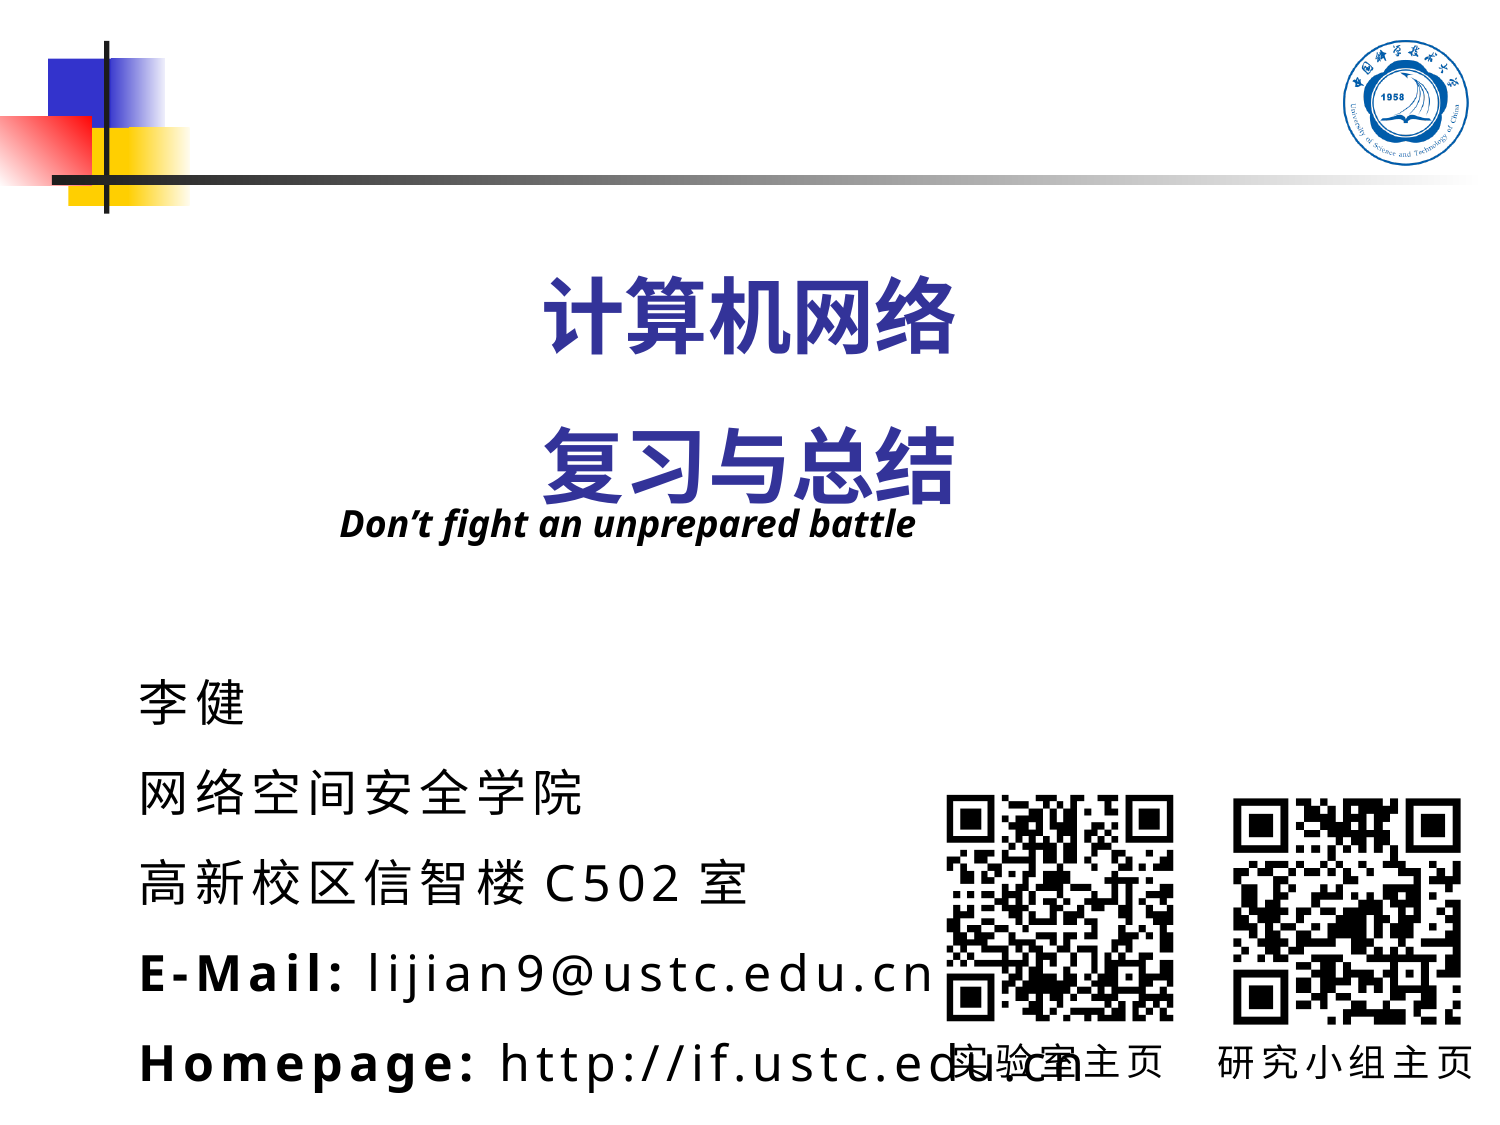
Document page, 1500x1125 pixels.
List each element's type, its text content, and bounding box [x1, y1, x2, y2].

picture [1223, 787, 1471, 1038]
text_box Don’t fight an unprepared battle [324, 493, 1197, 553]
picture [1340, 37, 1471, 168]
text_box 研究小组主页 [1203, 1031, 1500, 1092]
picture [937, 783, 1183, 1031]
text_box 实验室主页 [937, 1030, 1197, 1091]
text_box 李健 网络空间安全学院 高新校区信智楼C502室 E-Mail: lijian9@ustc.edu.cn Homepage: http://if.ustc.edu.cn [123, 633, 1399, 1099]
text_box 计算机网络 复习与总结 [112, 184, 1388, 622]
